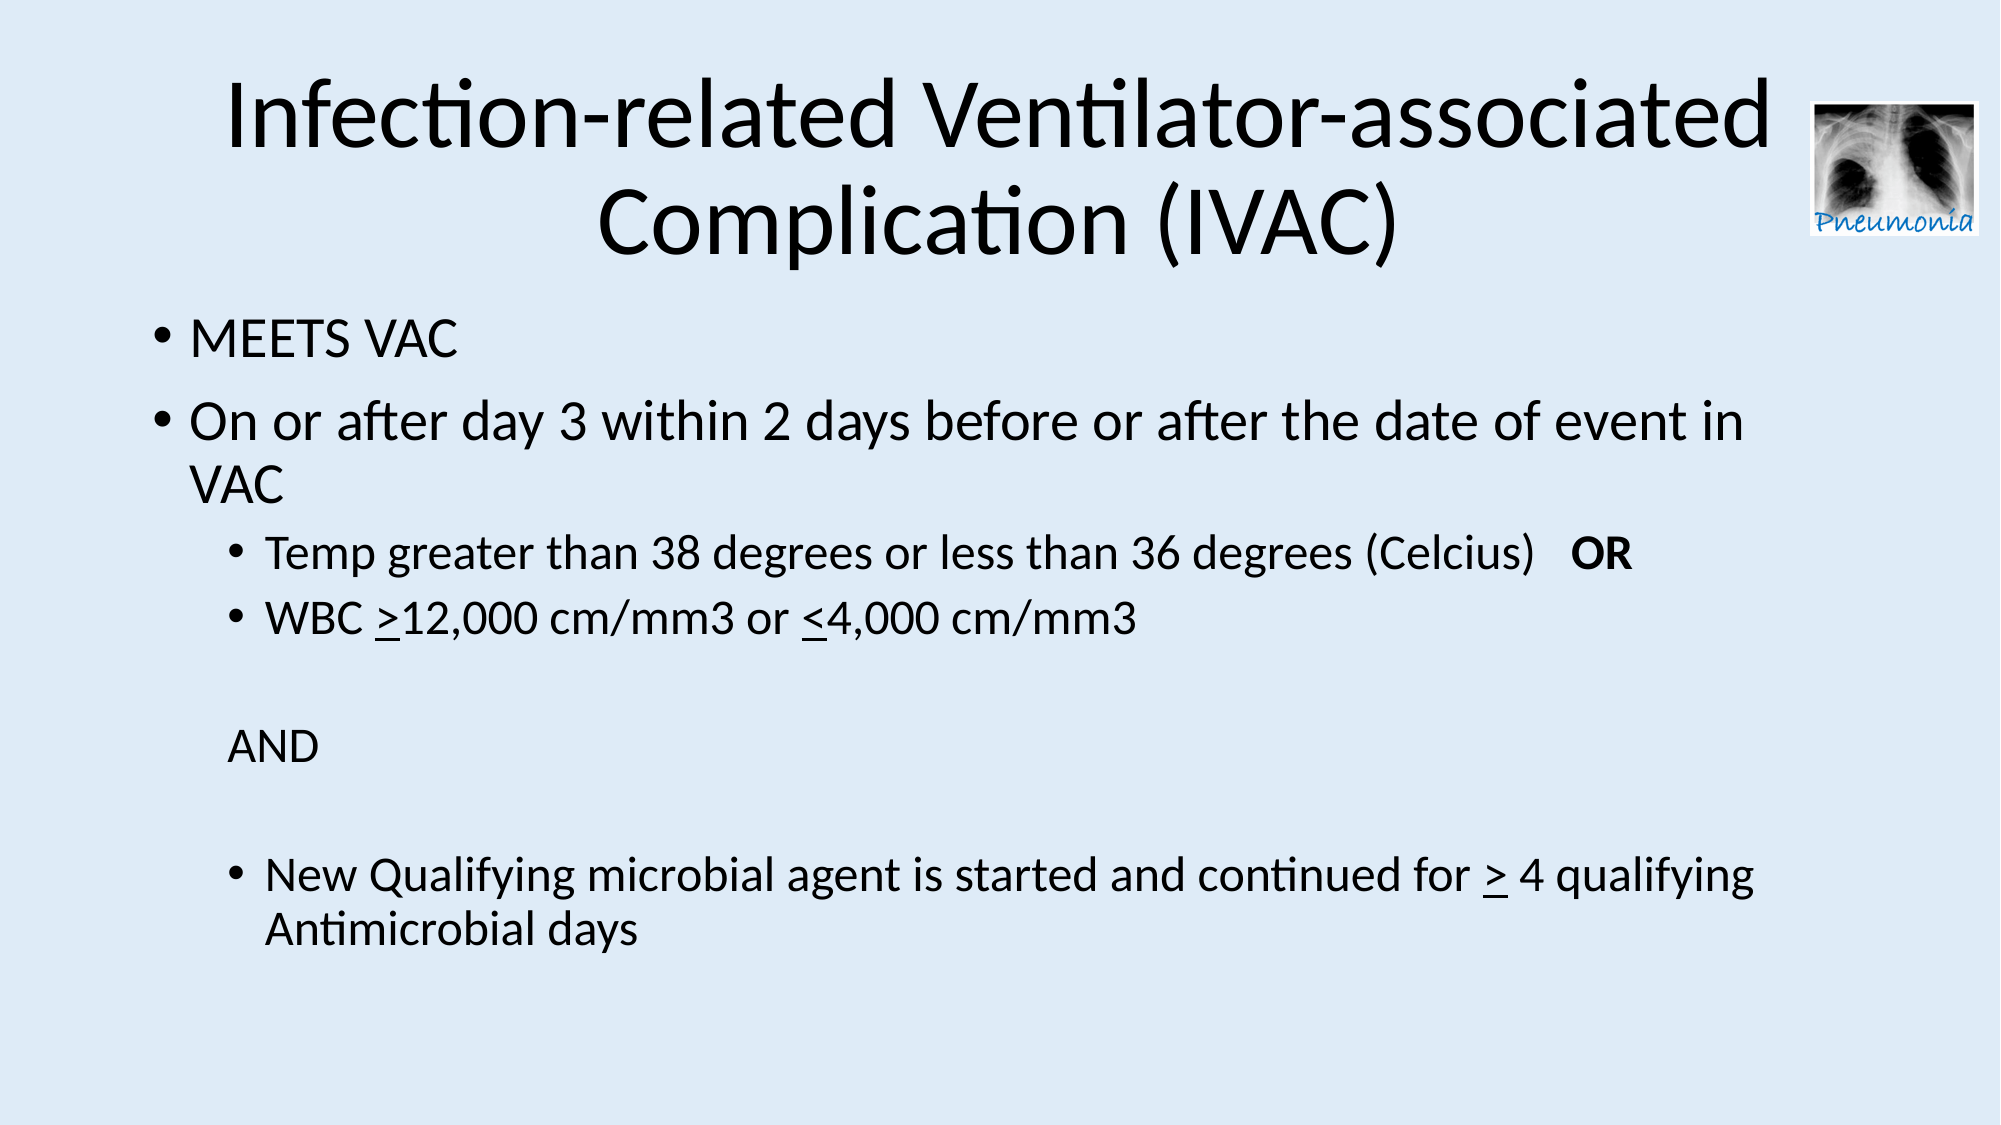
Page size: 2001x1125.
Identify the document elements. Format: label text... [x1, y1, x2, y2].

picture [1810, 101, 1979, 236]
list MEETS VAC On or after day 3 within 2 days before or after the date of event in VAC Temp greater than 38 degrees or less than 36 degrees (Celcius) OR WBC >12,000 cm/mm3 or <4,000 cm/mm3 AND New Qualifying microbial agent is started and continued for > 4 qualifying Antimicrobial days [137, 299, 1863, 1014]
title Infection-related Ventilator-associated Complication (IVAC) [137, 59, 1863, 278]
